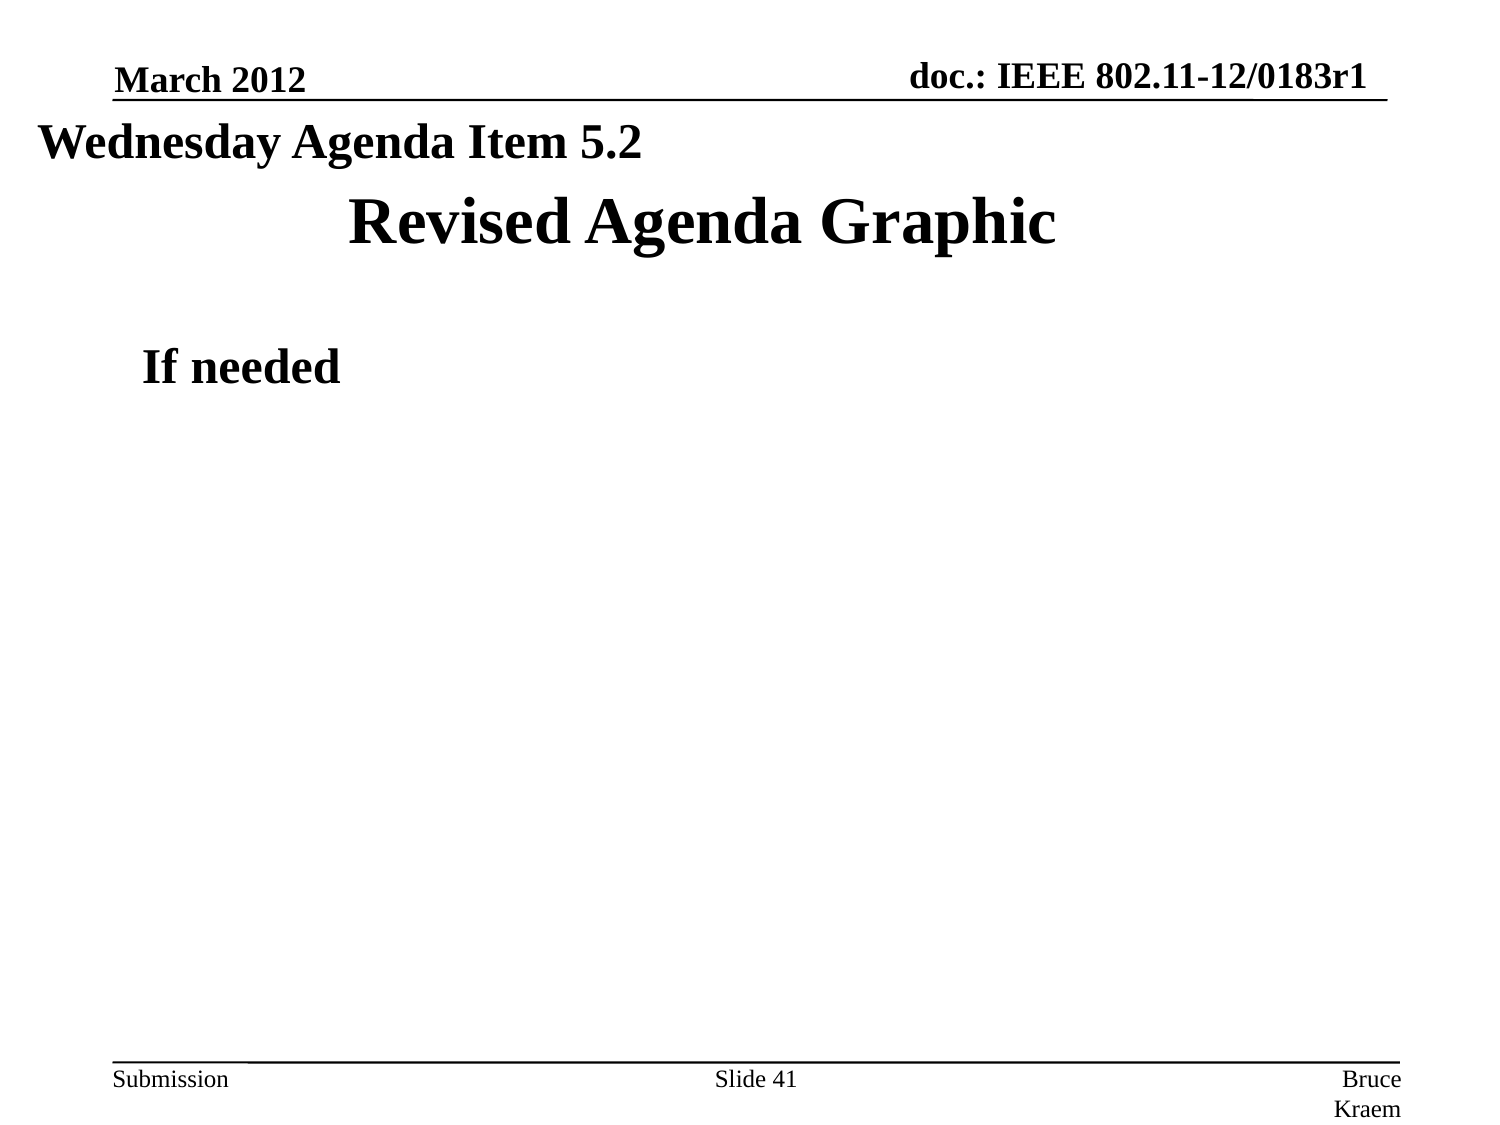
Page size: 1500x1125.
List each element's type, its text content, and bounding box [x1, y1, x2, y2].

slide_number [114, 54, 366, 100]
slide_number Slide 41 [714, 1062, 798, 1093]
text_box If needed [126, 326, 356, 401]
text_box Revised Agenda Graphic [334, 169, 1073, 264]
text_box Wednesday Agenda Item 5.2 [22, 101, 658, 176]
footer Bruce Kraemer, Marvell [1325, 1062, 1402, 1093]
